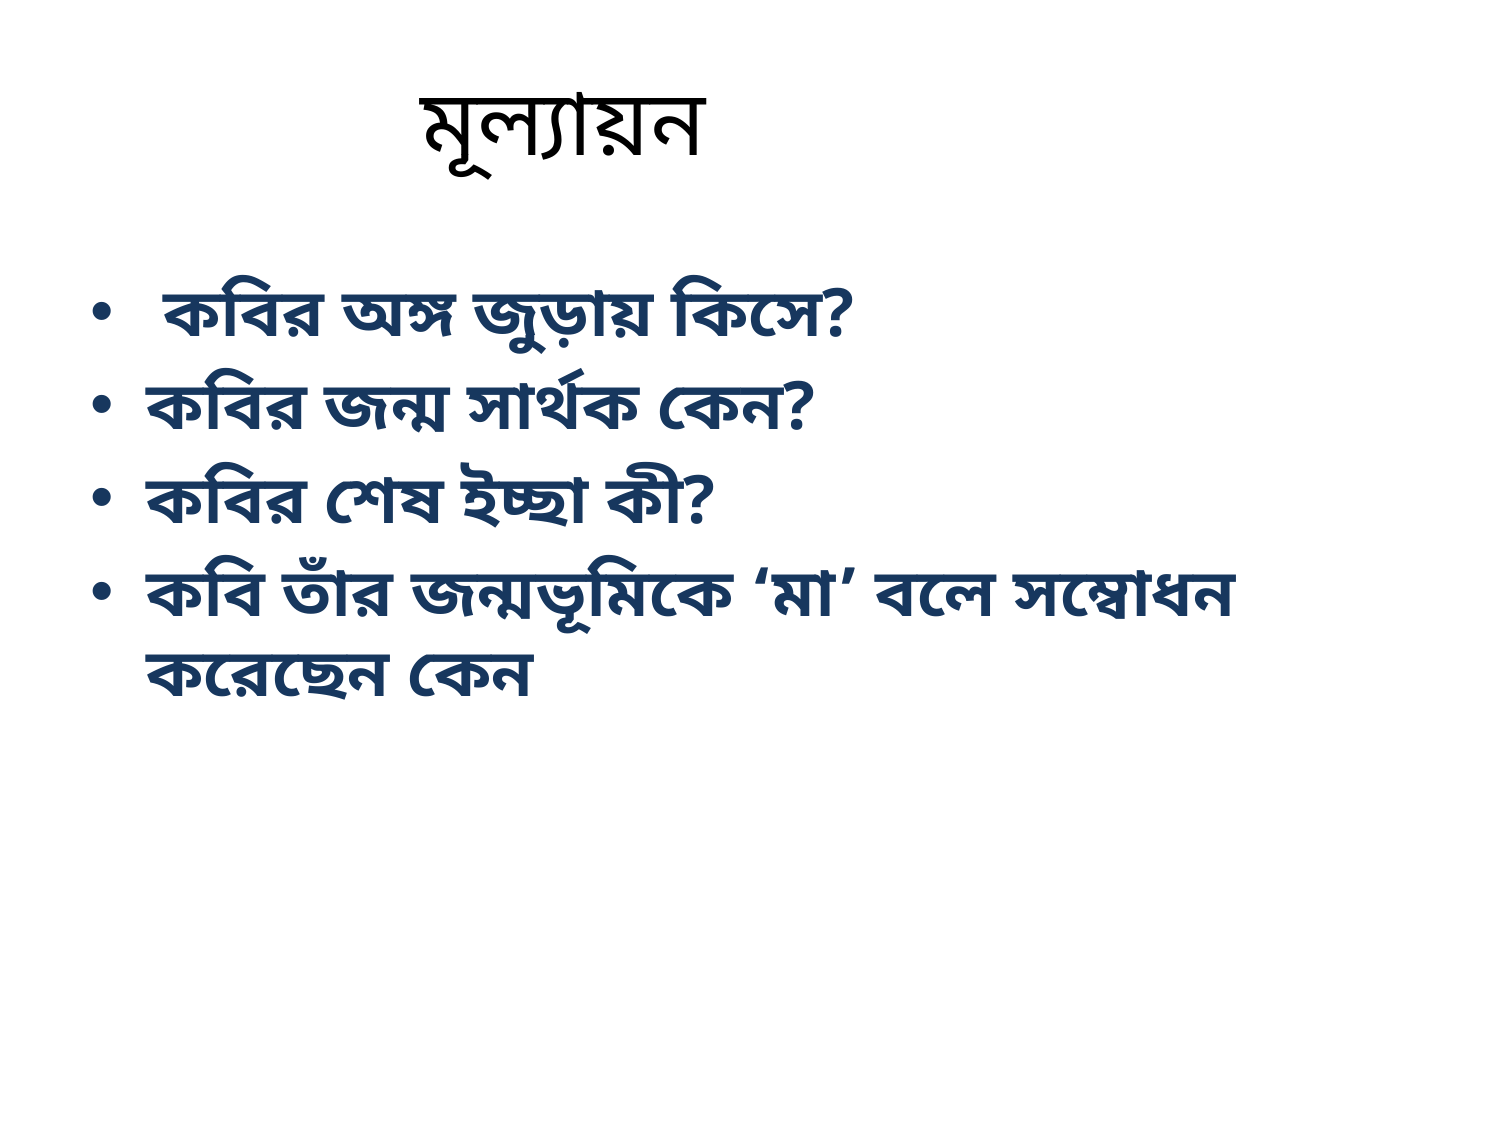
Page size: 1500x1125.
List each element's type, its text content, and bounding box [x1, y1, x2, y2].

title মূল্যায়ন মূল্যায়নে ৪টি প্রশ্ন করা হয়ে মূল্যায়ন কথাটি শোনার পর প্রশ্নের জন্য এ্যনিমেশন দেয়া আছে [75, 45, 1425, 233]
list কবির অঙ্গ জুড়ায় কিসে? কবির জন্ম সার্থক কেন? কবির শেষ ইচ্ছা কী? কবি তাঁর জন্মভূমিকে ‘মা’ বলে সম্বোধন করেছেন কেন [75, 262, 1425, 1005]
